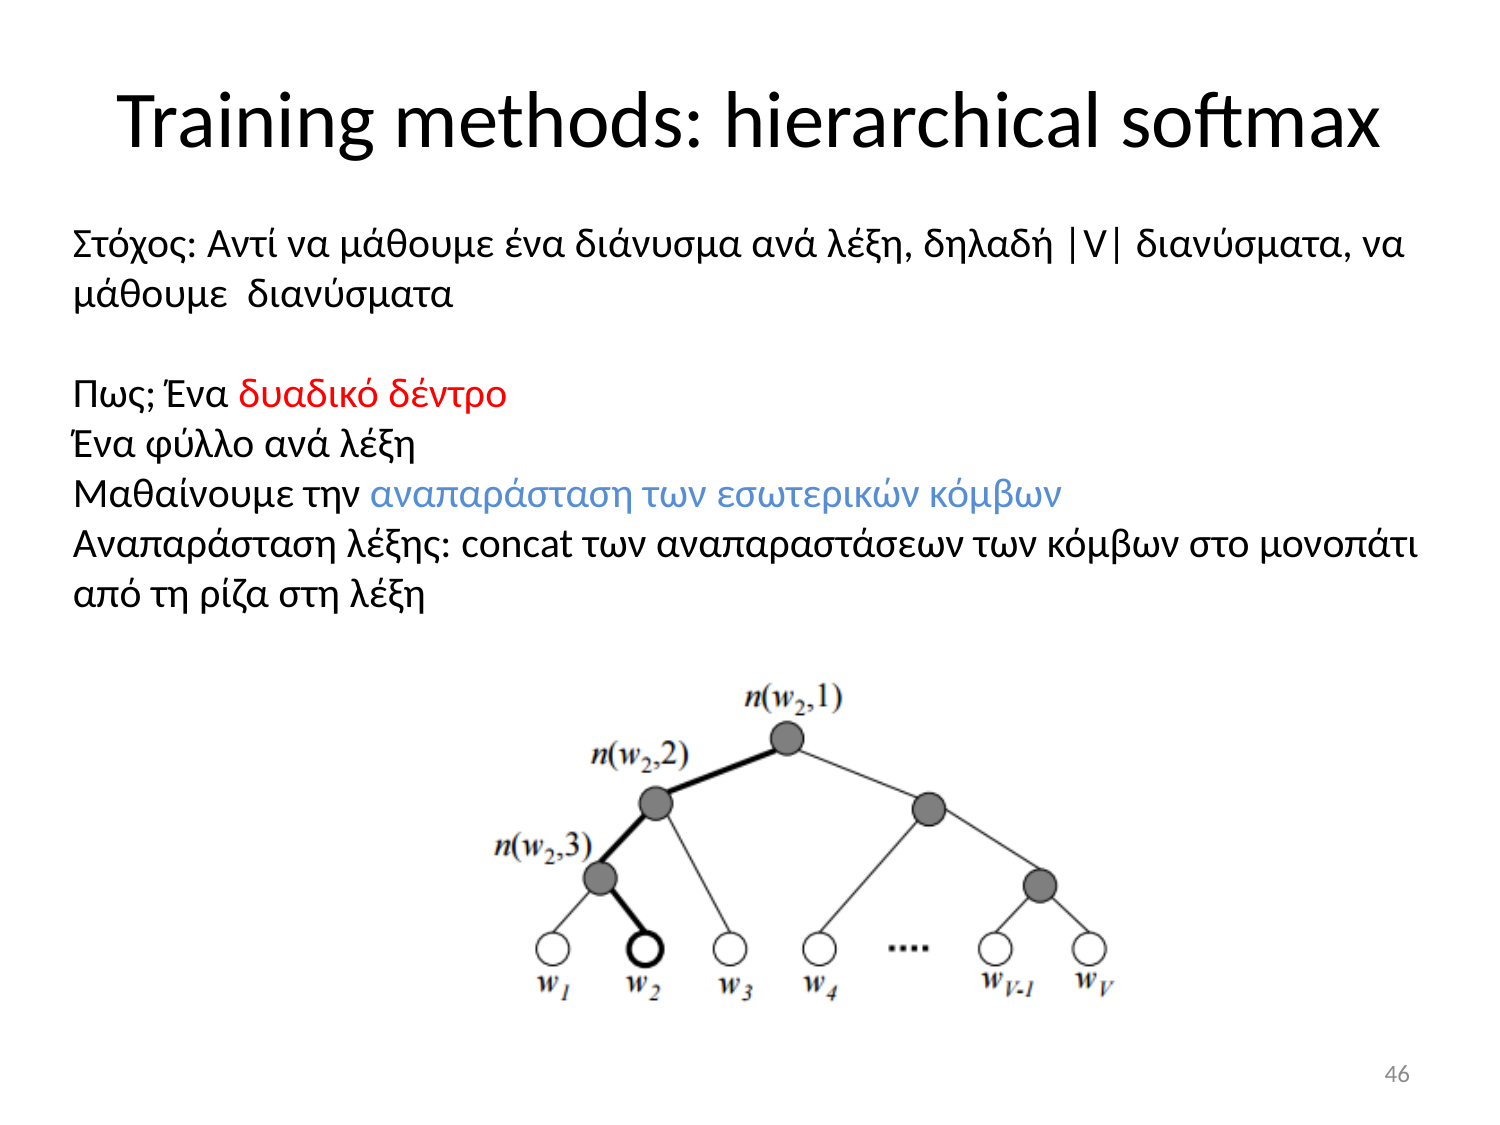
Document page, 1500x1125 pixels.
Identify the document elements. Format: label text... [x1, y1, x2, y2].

title Training methods: hierarchical softmax [75, 21, 1425, 209]
slide_number 46 [1074, 1042, 1425, 1103]
picture [489, 678, 1123, 1009]
